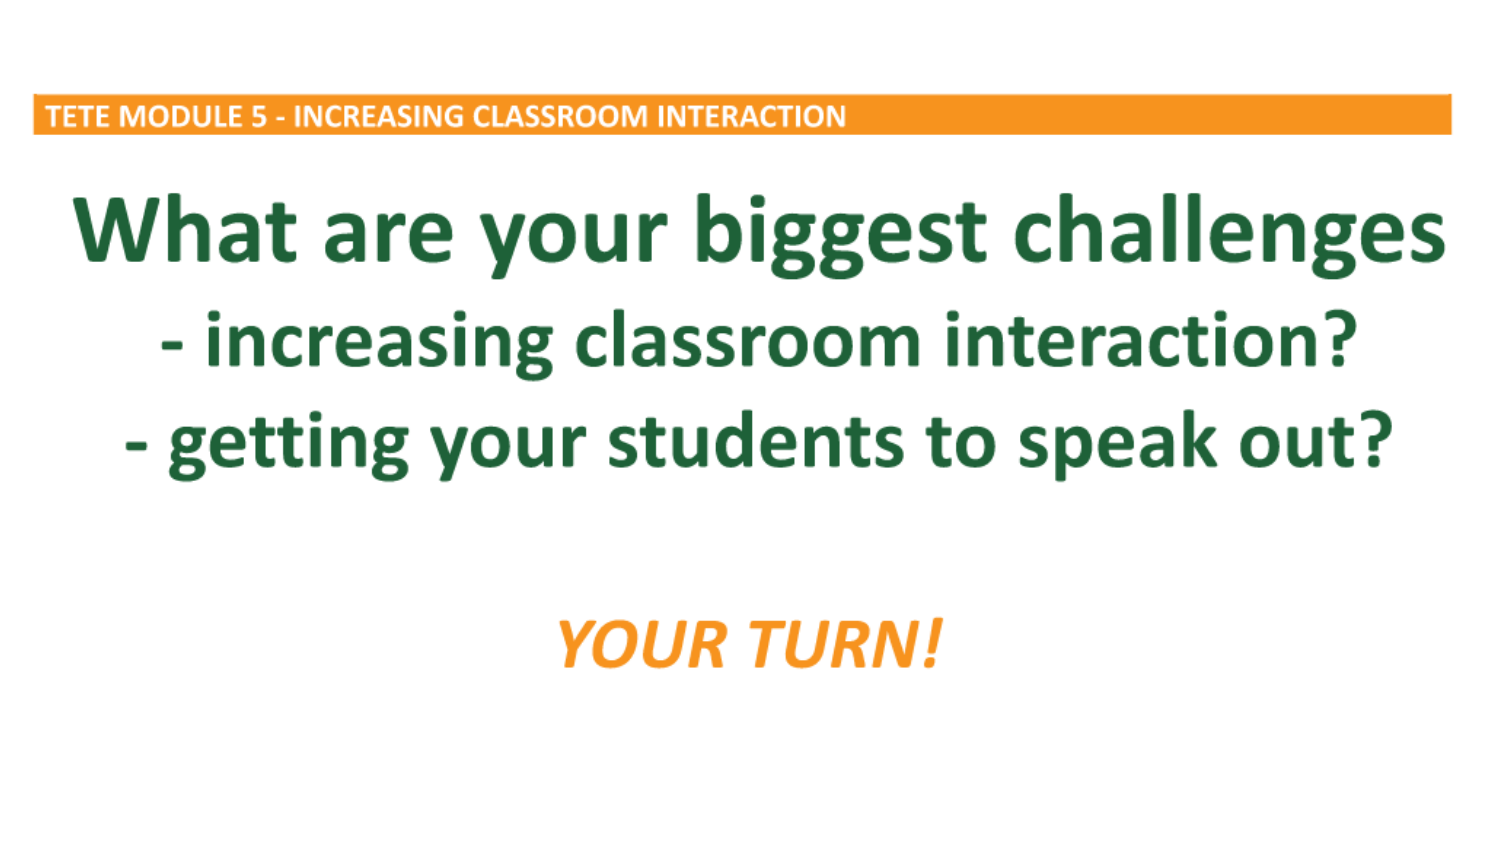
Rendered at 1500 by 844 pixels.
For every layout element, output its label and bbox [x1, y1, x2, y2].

picture [24, 81, 1476, 732]
